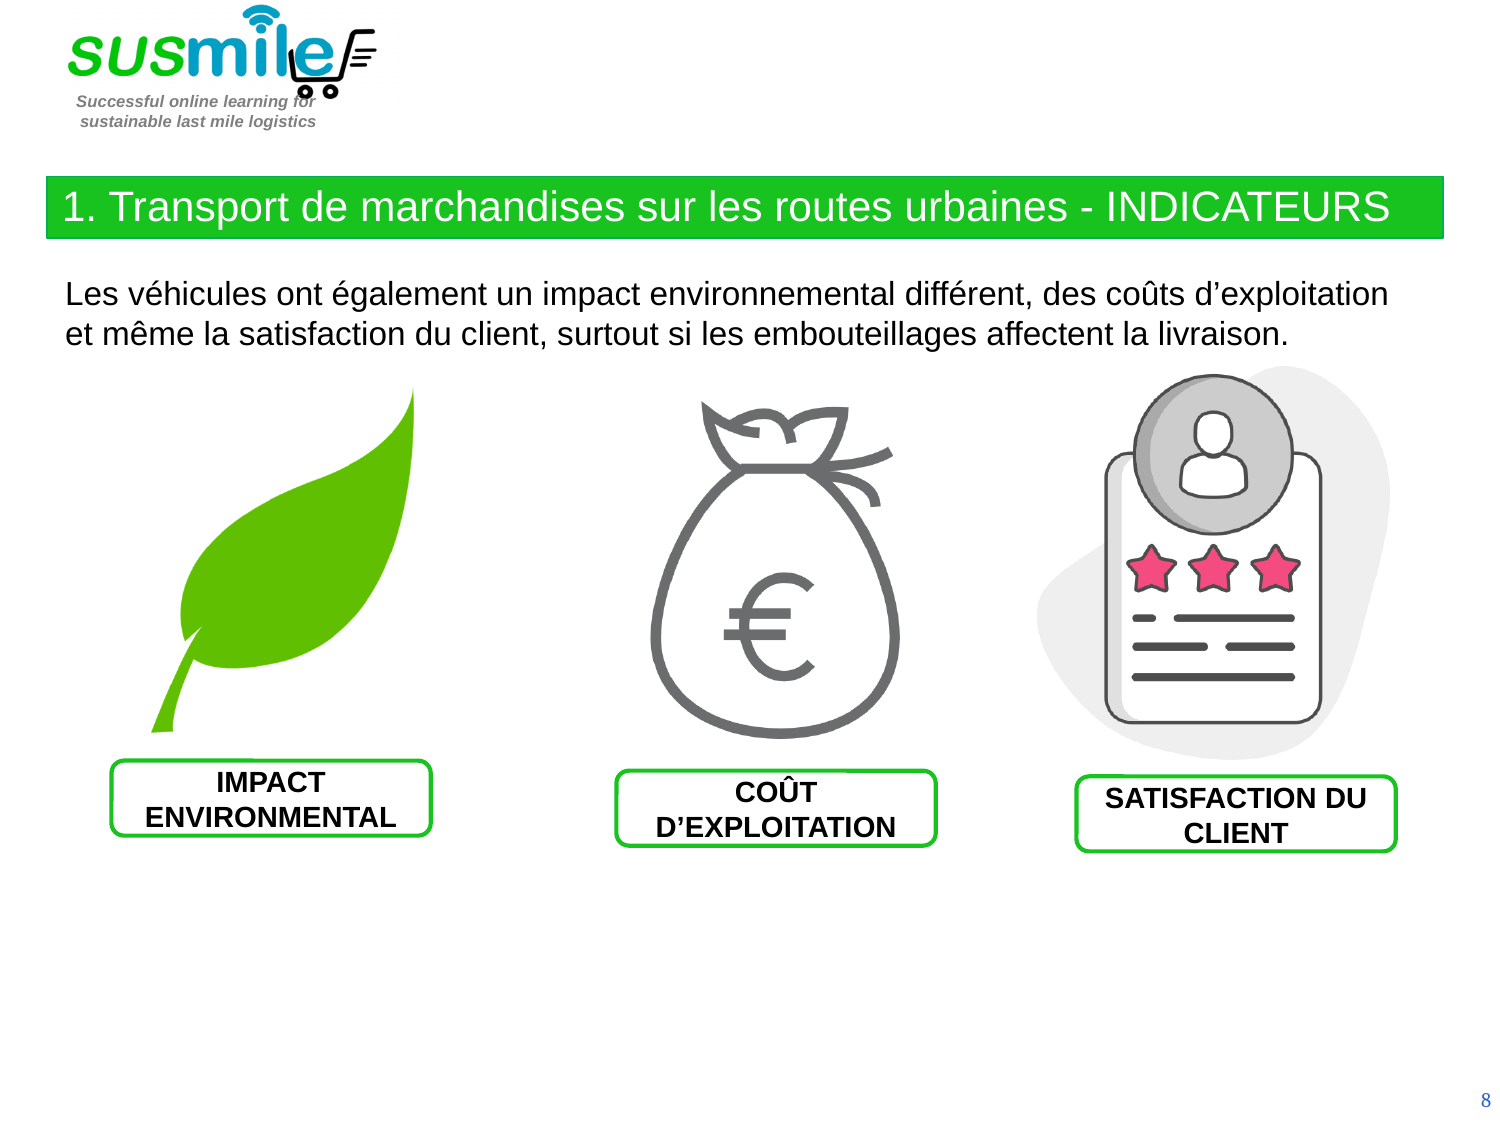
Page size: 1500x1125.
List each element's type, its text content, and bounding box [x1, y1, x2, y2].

text_box 1. Transport de marchandises sur les routes urbaines - INDICATEURS [46, 176, 1443, 238]
picture [135, 362, 428, 738]
picture [1024, 349, 1405, 766]
text_box IMPACT ENVIRONMENTAL [111, 760, 431, 836]
slide_number 8 [1156, 1069, 1500, 1125]
picture [636, 376, 918, 751]
text_box COÛT D’EXPLOITATION [616, 770, 936, 846]
picture [61, 0, 400, 107]
text_box SATISFACTION DU CLIENT [1076, 776, 1396, 852]
text_box Les véhicules ont également un impact environnemental différent, des coûts d’exploitation et même la satisfaction du client, surtout si les embouteillages affectent la livraison. [50, 265, 1423, 959]
